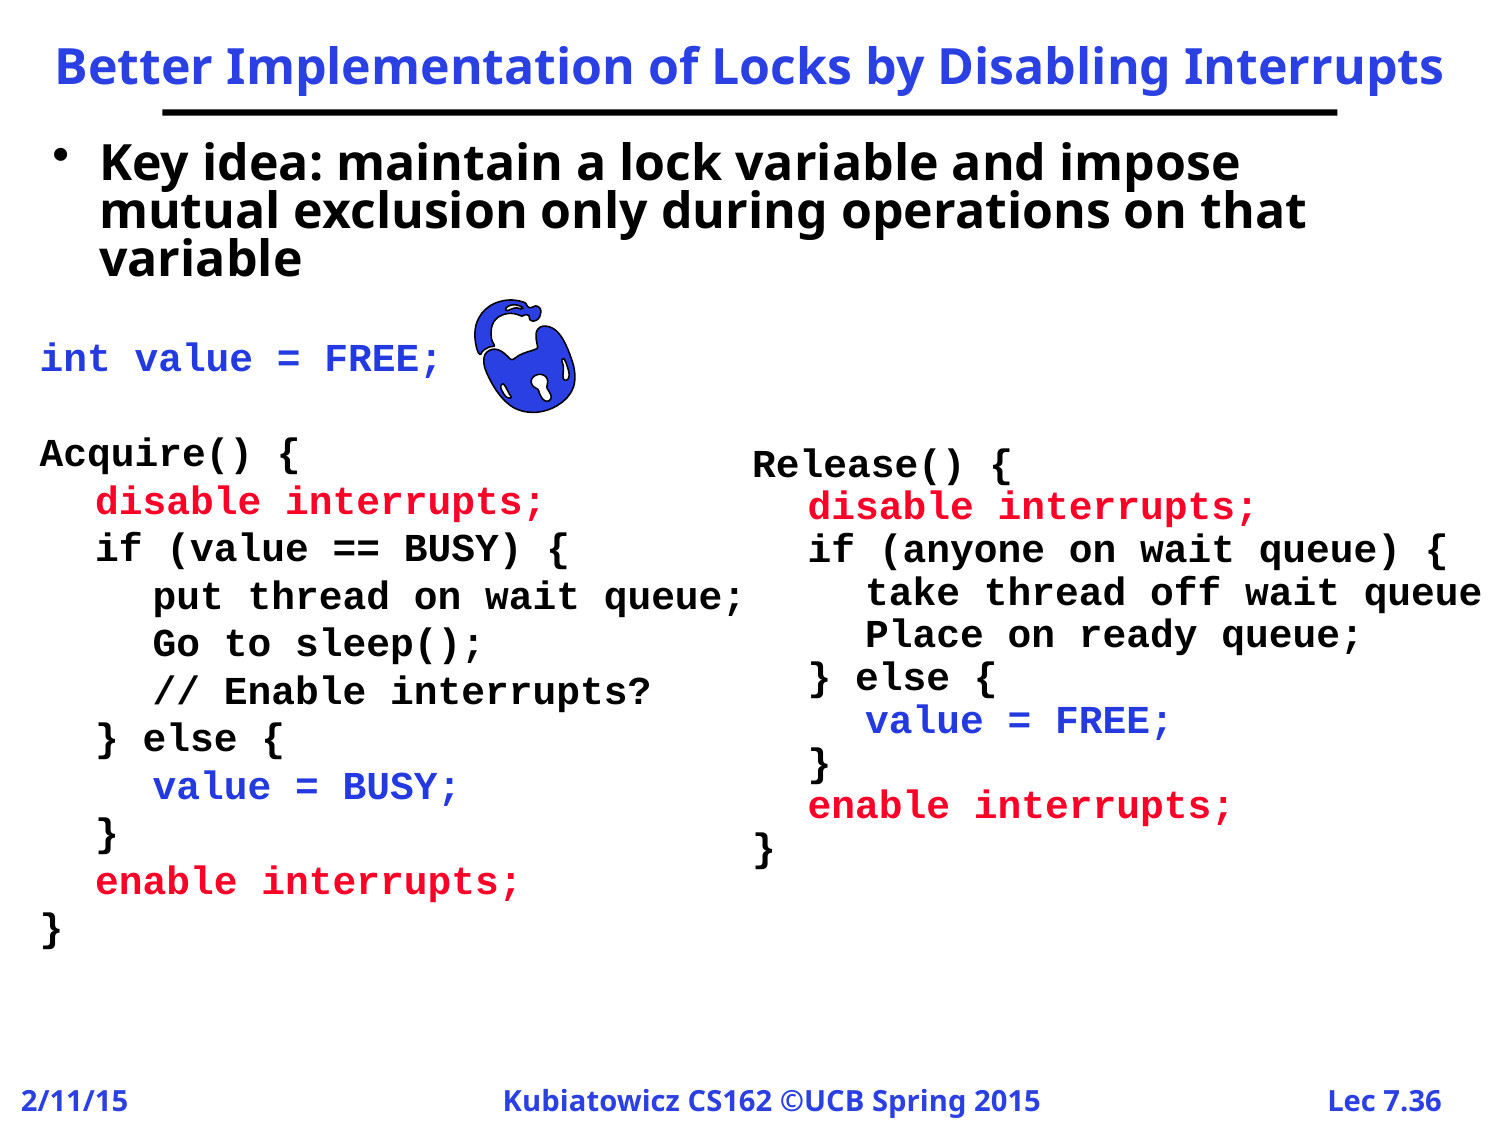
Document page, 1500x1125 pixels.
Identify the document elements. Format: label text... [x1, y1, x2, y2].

list Key idea: maintain a lock variable and impose mutual exclusion only during operations on that variable [37, 135, 1450, 337]
text_box int value = FREE; Acquire() { disable interrupts; if (value == BUSY) { put thread on wait queue; Go to sleep(); // Enable interrupts? } else { value = BUSY; } enable interrupts; } [24, 324, 777, 957]
text_box Release() { disable interrupts; if (anyone on wait queue) { take thread off wait queue Place on ready queue; } else { value = FREE; } enable interrupts; } [737, 337, 1500, 963]
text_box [474, 299, 576, 413]
title Better Implementation of Locks by Disabling Interrupts [24, 24, 1475, 113]
